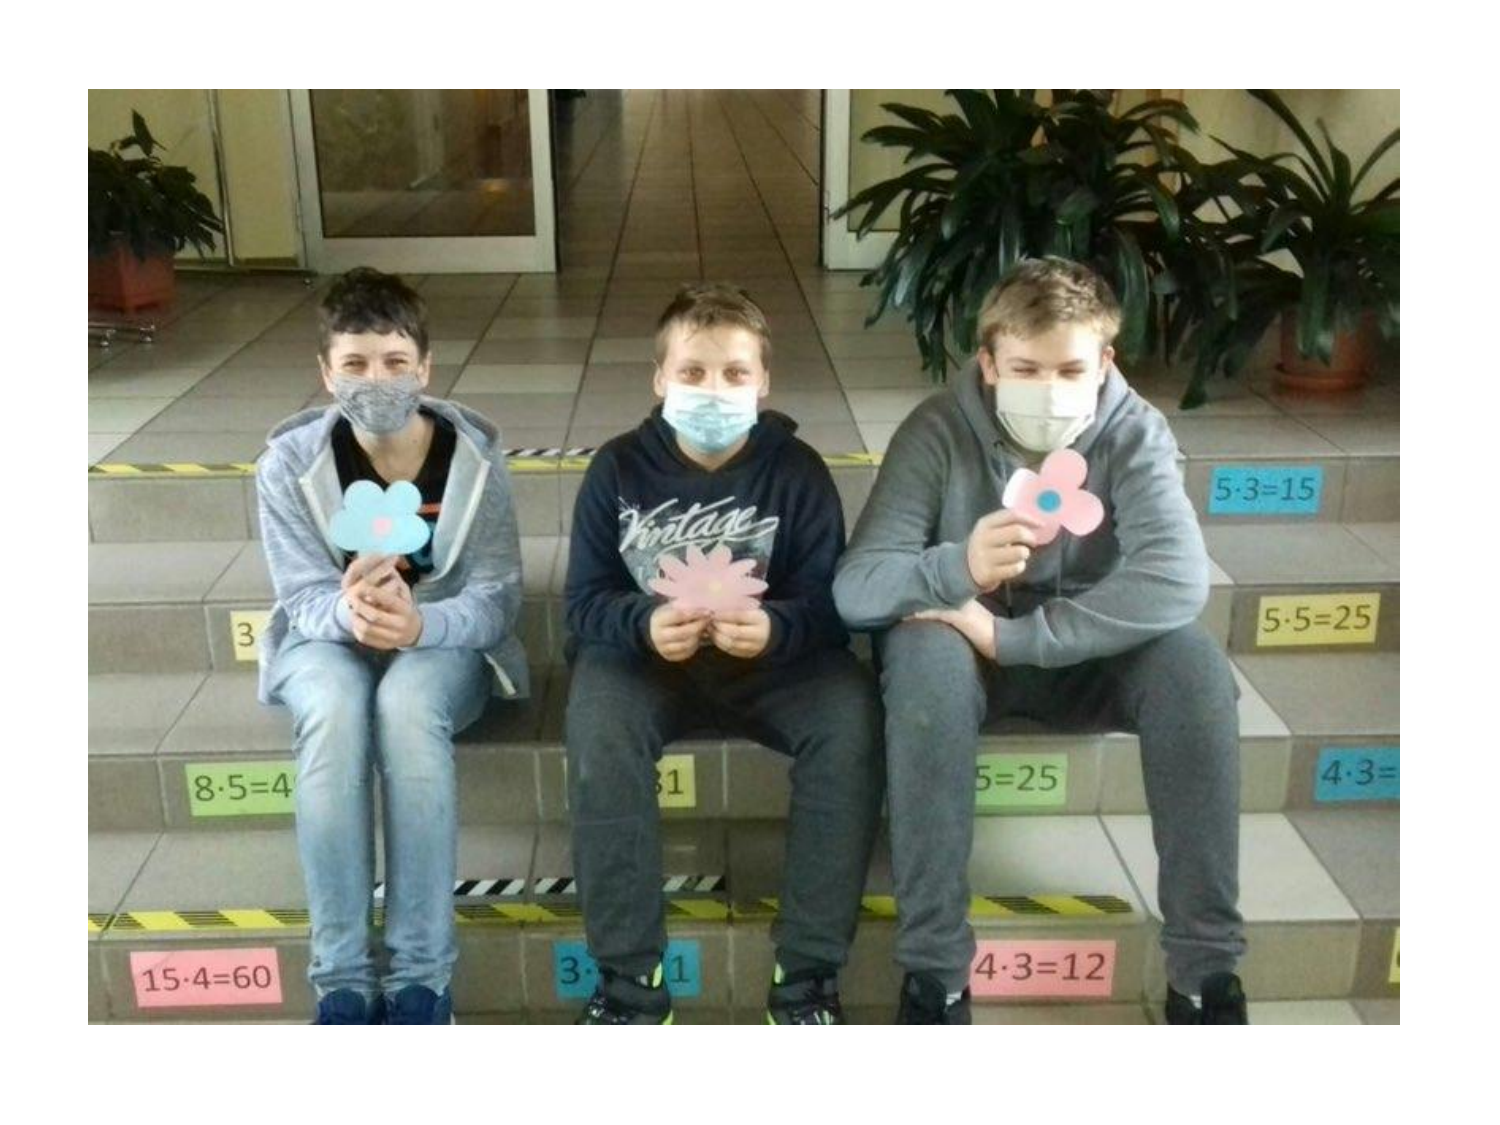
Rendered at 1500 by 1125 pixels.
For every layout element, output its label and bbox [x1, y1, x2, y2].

list [88, 89, 1400, 1025]
